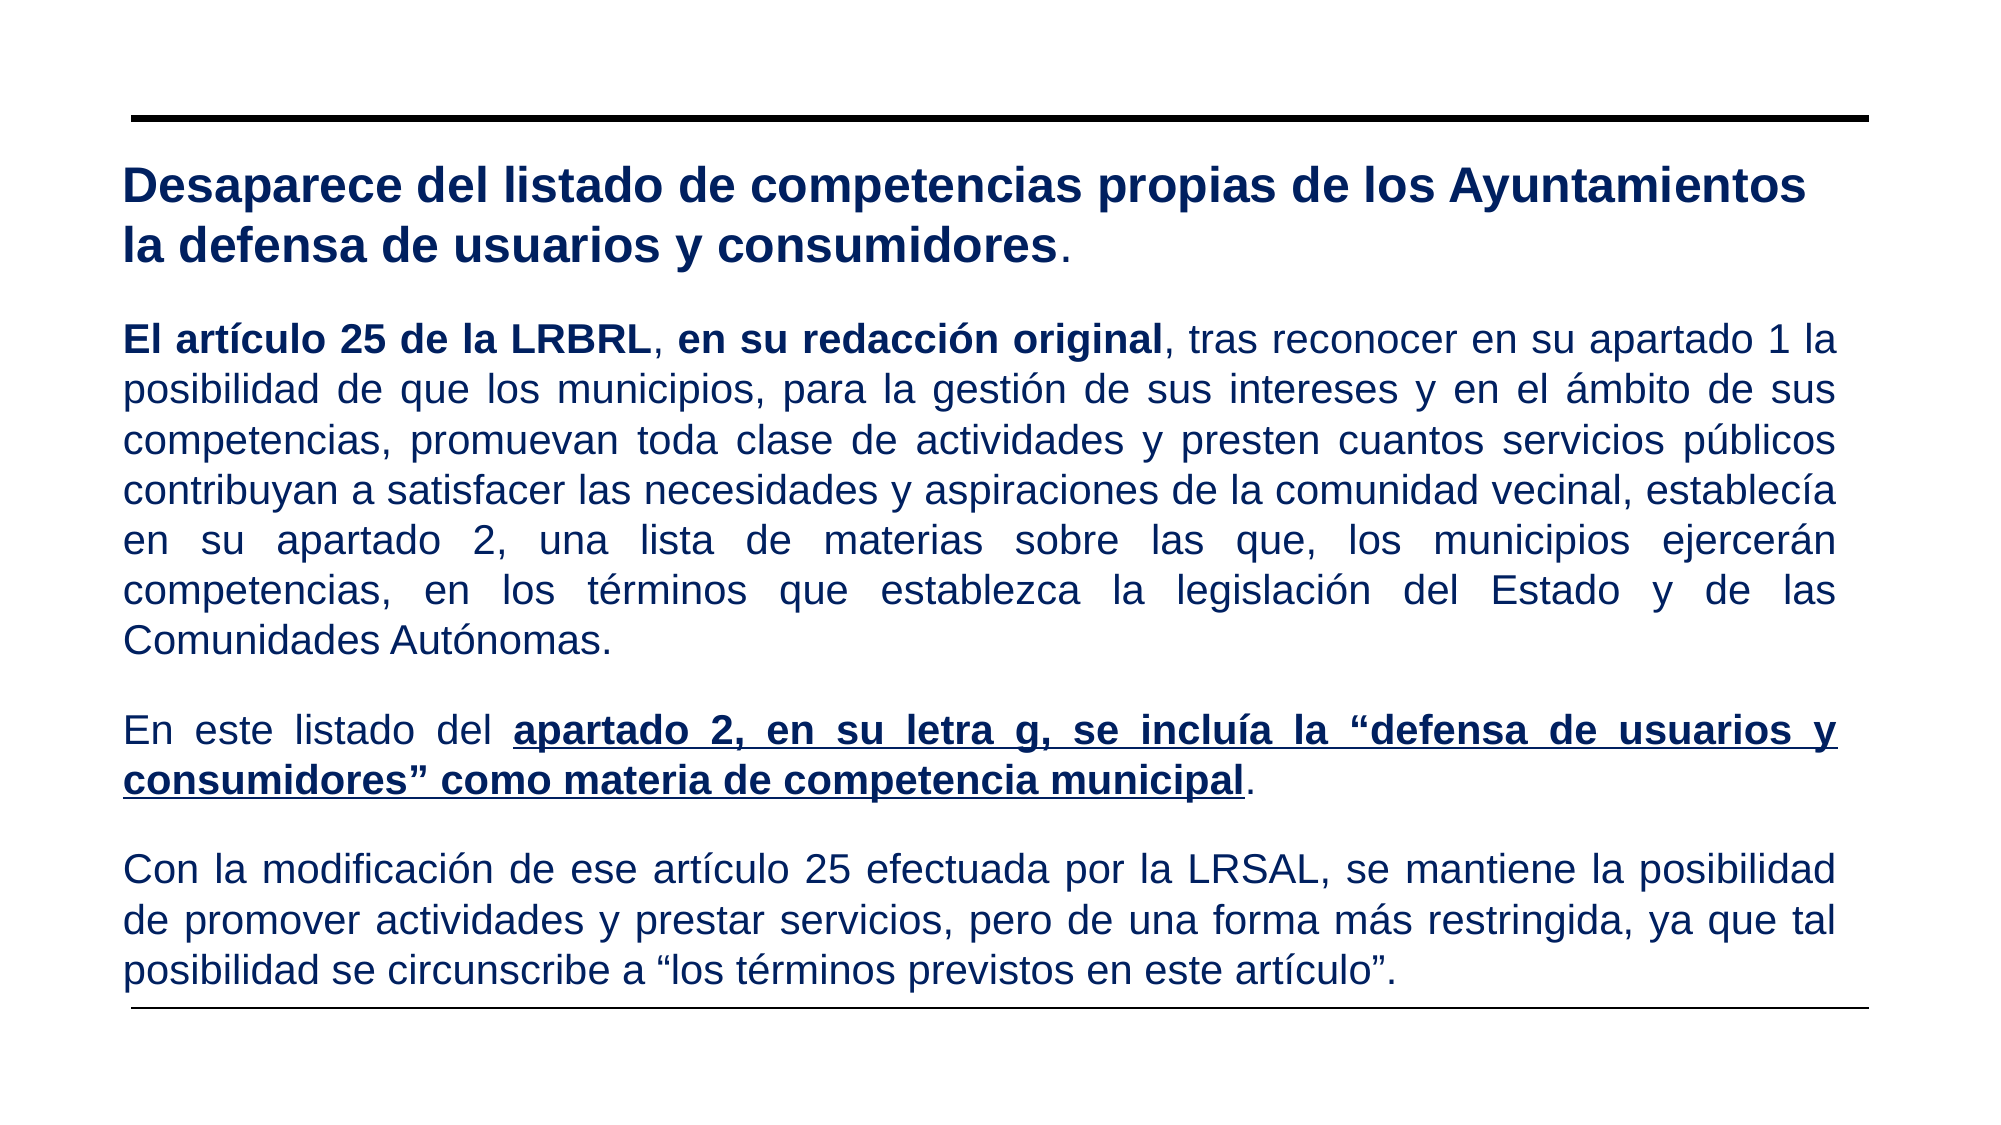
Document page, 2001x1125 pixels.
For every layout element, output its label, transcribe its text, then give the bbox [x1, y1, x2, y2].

text_box Desaparece del listado de competencias propias de los Ayuntamientos la defensa de usuarios y consumidores. El artículo 25 de la LRBRL, en su redacción original, tras reconocer en su apartado 1 la posibilidad de que los municipios, para la gestión de sus intereses y en el ámbito de sus competencias, promuevan toda clase de actividades y presten cuantos servicios públicos contribuyan a satisfacer las necesidades y aspiraciones de la comunidad vecinal, establecía en su apartado 2, una lista de materias sobre las que, los municipios ejercerán competencias, en los términos que establezca la legislación del Estado y de las Comunidades Autónomas. En este listado del apartado 2, en su letra g, se incluía la “defensa de usuarios y consumidores” como materia de competencia municipal. Con la modificación de ese artículo 25 efectuada por la LRSAL, se mantiene la posibilidad de promover actividades y prestar servicios, pero de una forma más restringida, ya que tal posibilidad se circunscribe a “los términos previstos en este artículo”. [108, 55, 1853, 1000]
